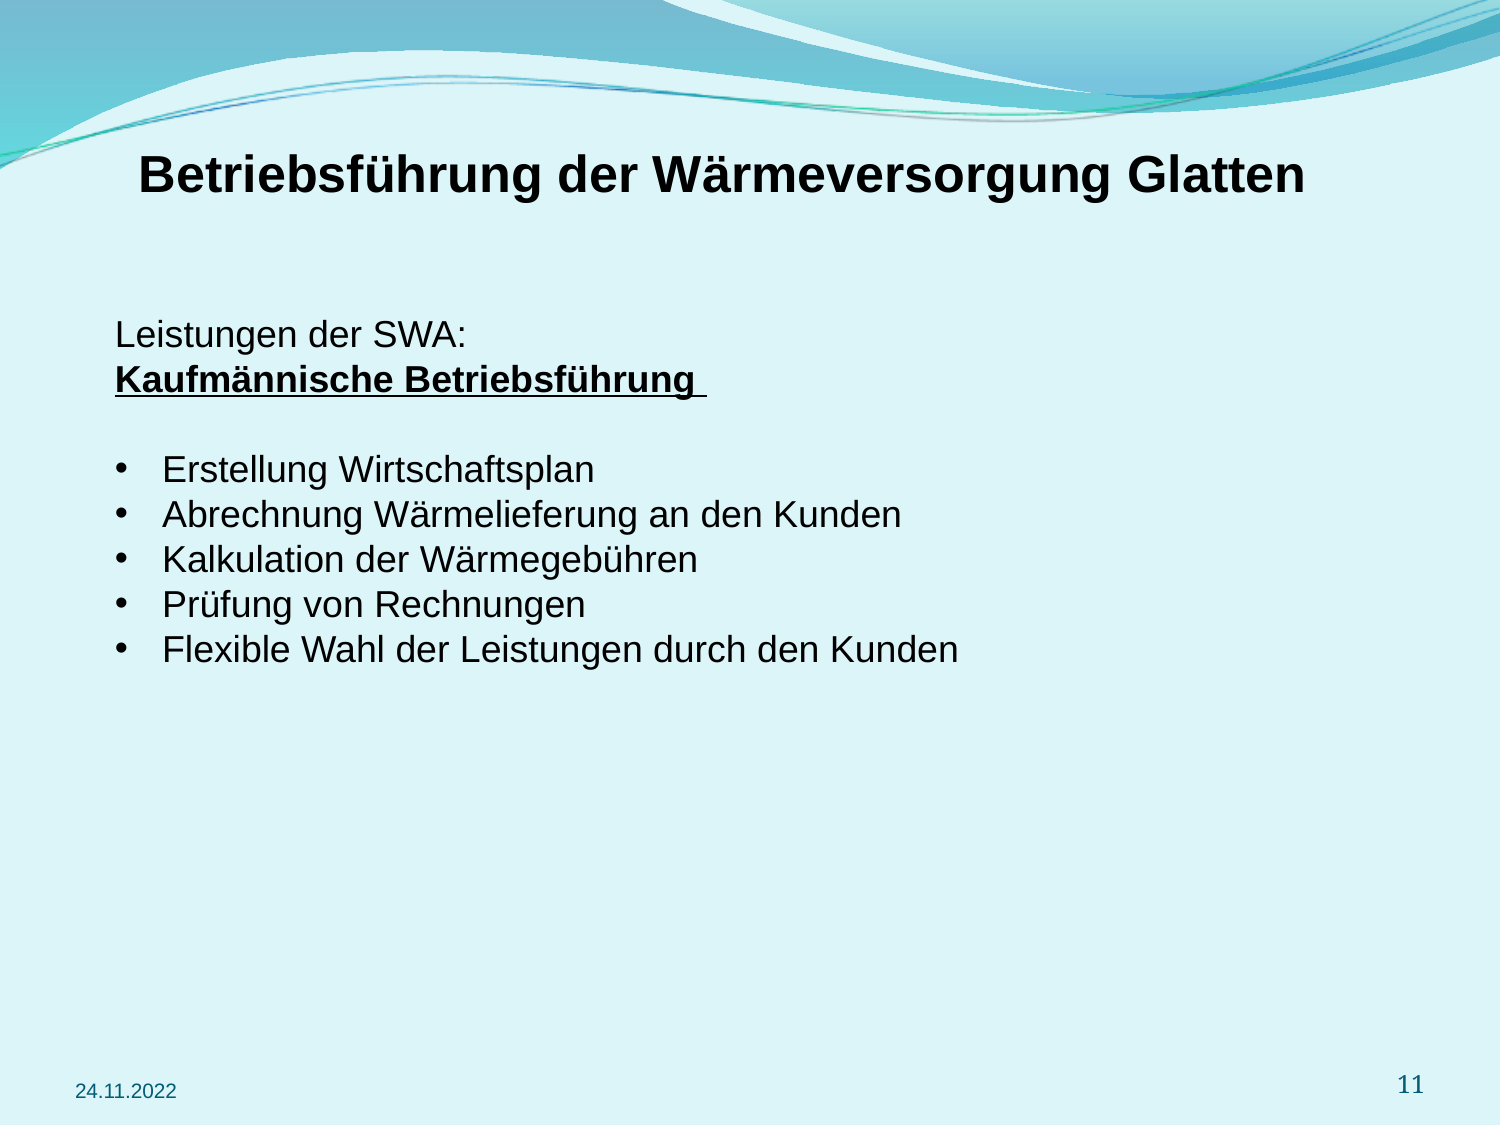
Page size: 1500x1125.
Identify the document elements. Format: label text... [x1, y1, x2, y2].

text_box Leistungen der SWA: Kaufmännische Betriebsführung Erstellung Wirtschaftsplan Abrechnung Wärmelieferung an den Kunden Kalkulation der Wärmegebühren Prüfung von Rechnungen Flexible Wahl der Leistungen durch den Kunden [100, 302, 1500, 858]
slide_number 11 [1299, 1042, 1425, 1103]
picture [0, 0, 1500, 168]
text_box Betriebsführung der Wärmeversorgung Glatten [123, 133, 1376, 236]
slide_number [75, 1042, 425, 1103]
